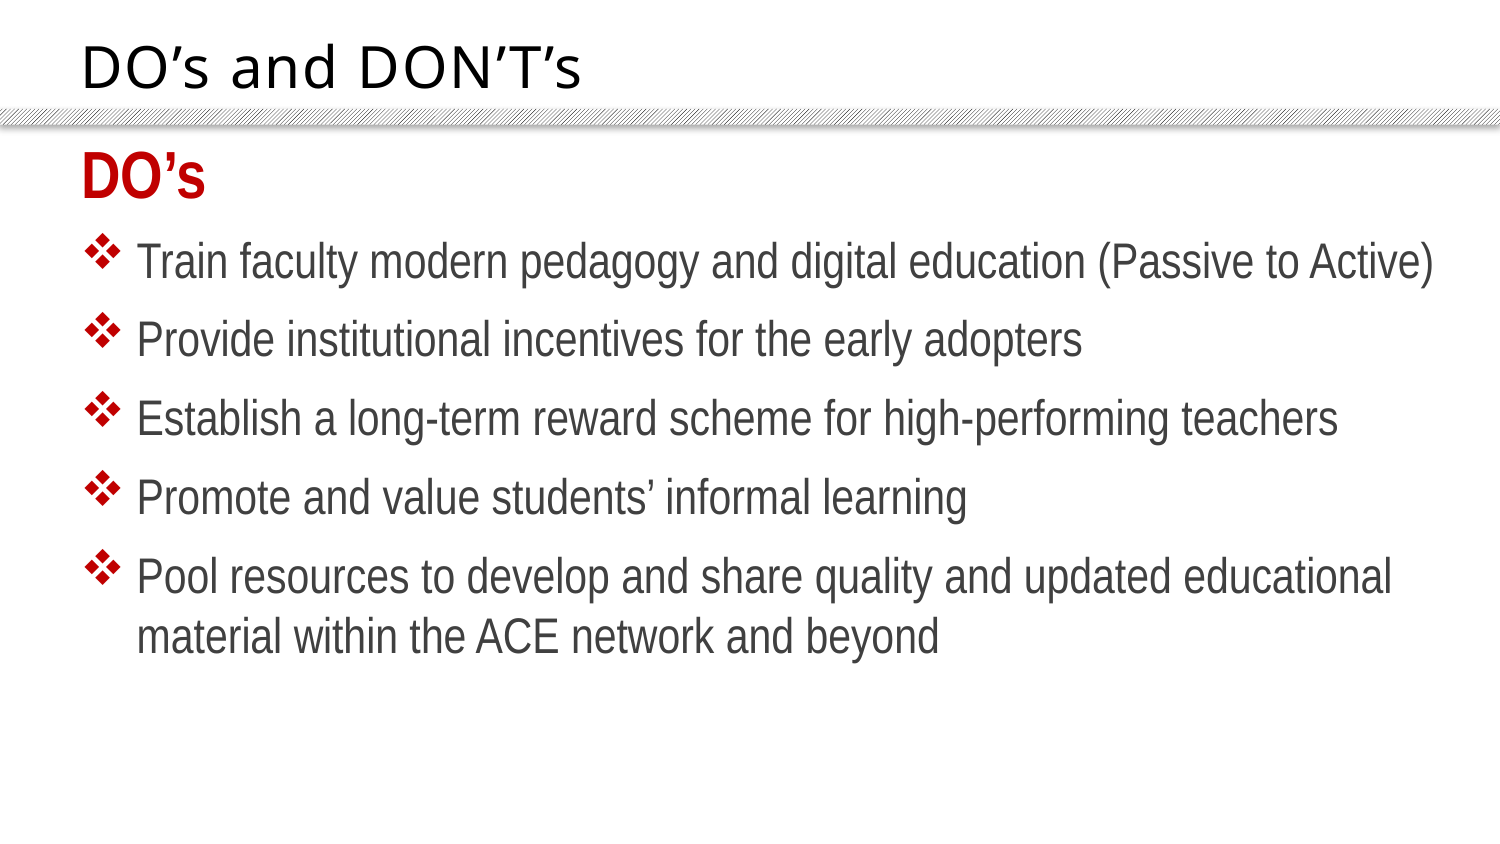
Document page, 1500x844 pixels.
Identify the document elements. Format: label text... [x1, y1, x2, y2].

title DO’s and DON’T’s [65, 22, 1495, 125]
text_box DO’s [66, 124, 222, 220]
text_box Train faculty modern pedagogy and digital education (Passive to Active) Provide institutional incentives for the early adopters Establish a long-term reward scheme for high-performing teachers Promote and value students’ informal learning Pool resources to develop and share quality and updated educational material within the ACE network and beyond [65, 220, 1500, 671]
